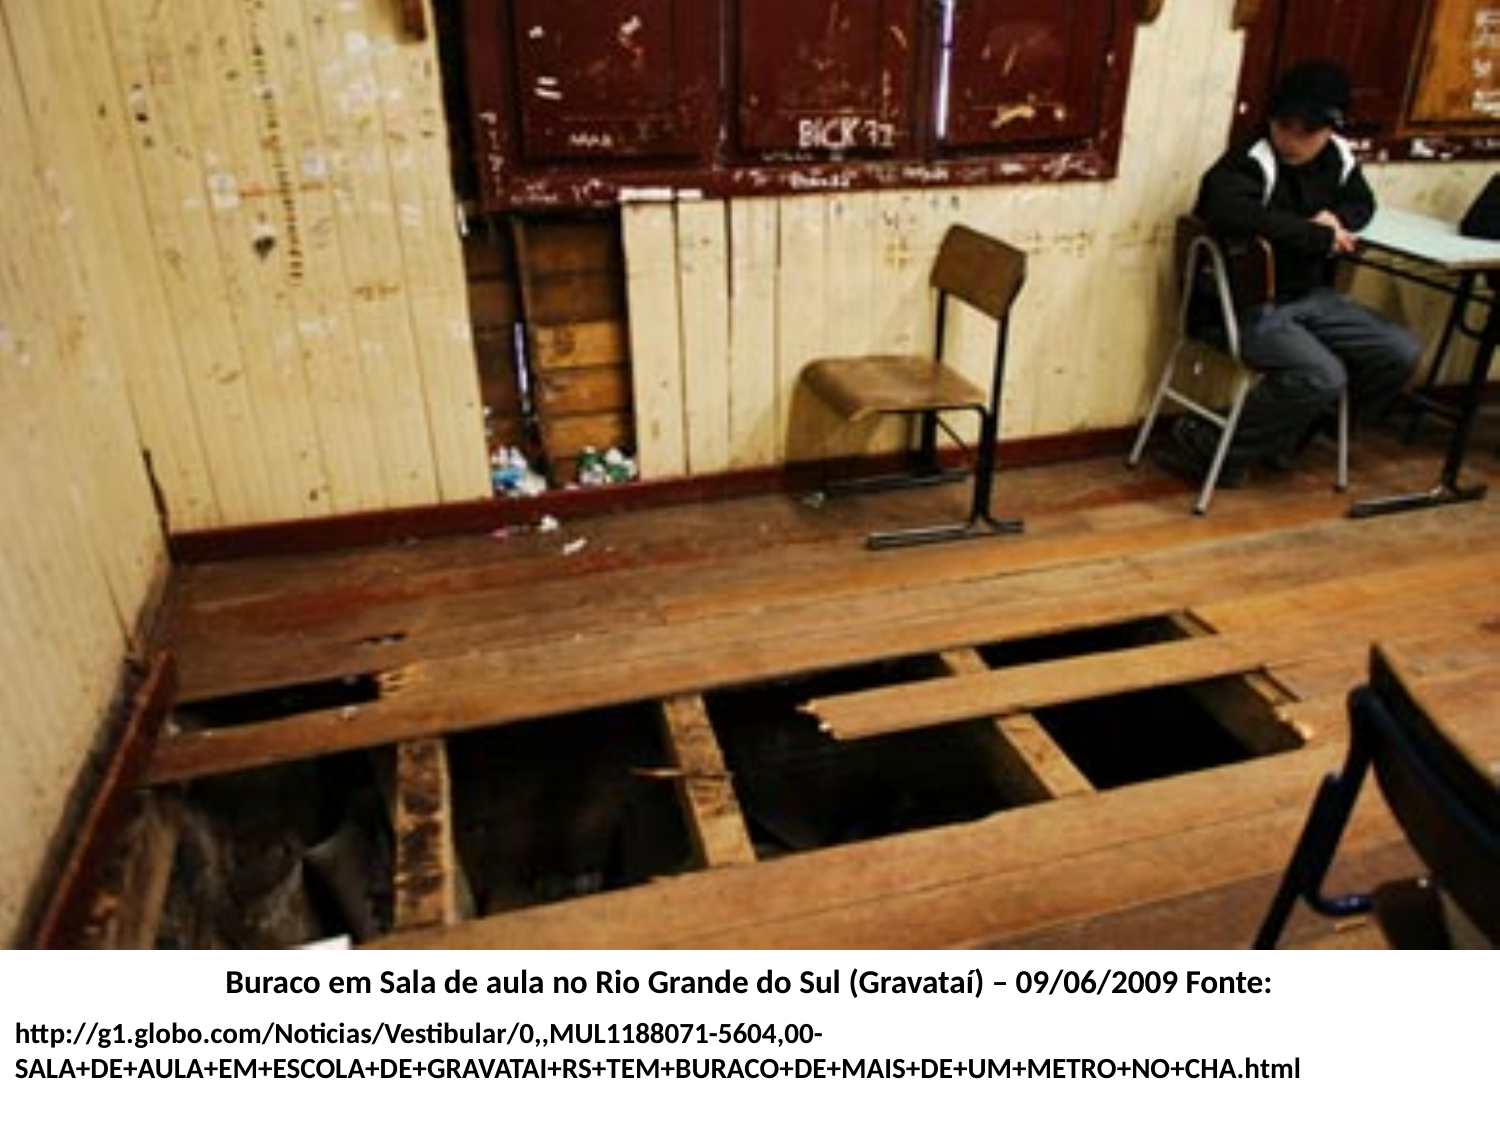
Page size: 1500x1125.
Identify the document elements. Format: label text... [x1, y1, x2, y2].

picture [0, 0, 1500, 950]
text_box Buraco em Sala de aula no Rio Grande do Sul (Gravataí) – 09/06/2009 Fonte: http://g1.globo.com/Noticias/Vestibular/0,,MUL1188071-5604,00-SALA+DE+AULA+EM+ESCOLA+DE+GRAVATAI+RS+TEM+BURACO+DE+MAIS+DE+UM+METRO+NO+CHA.html [0, 956, 1500, 1092]
